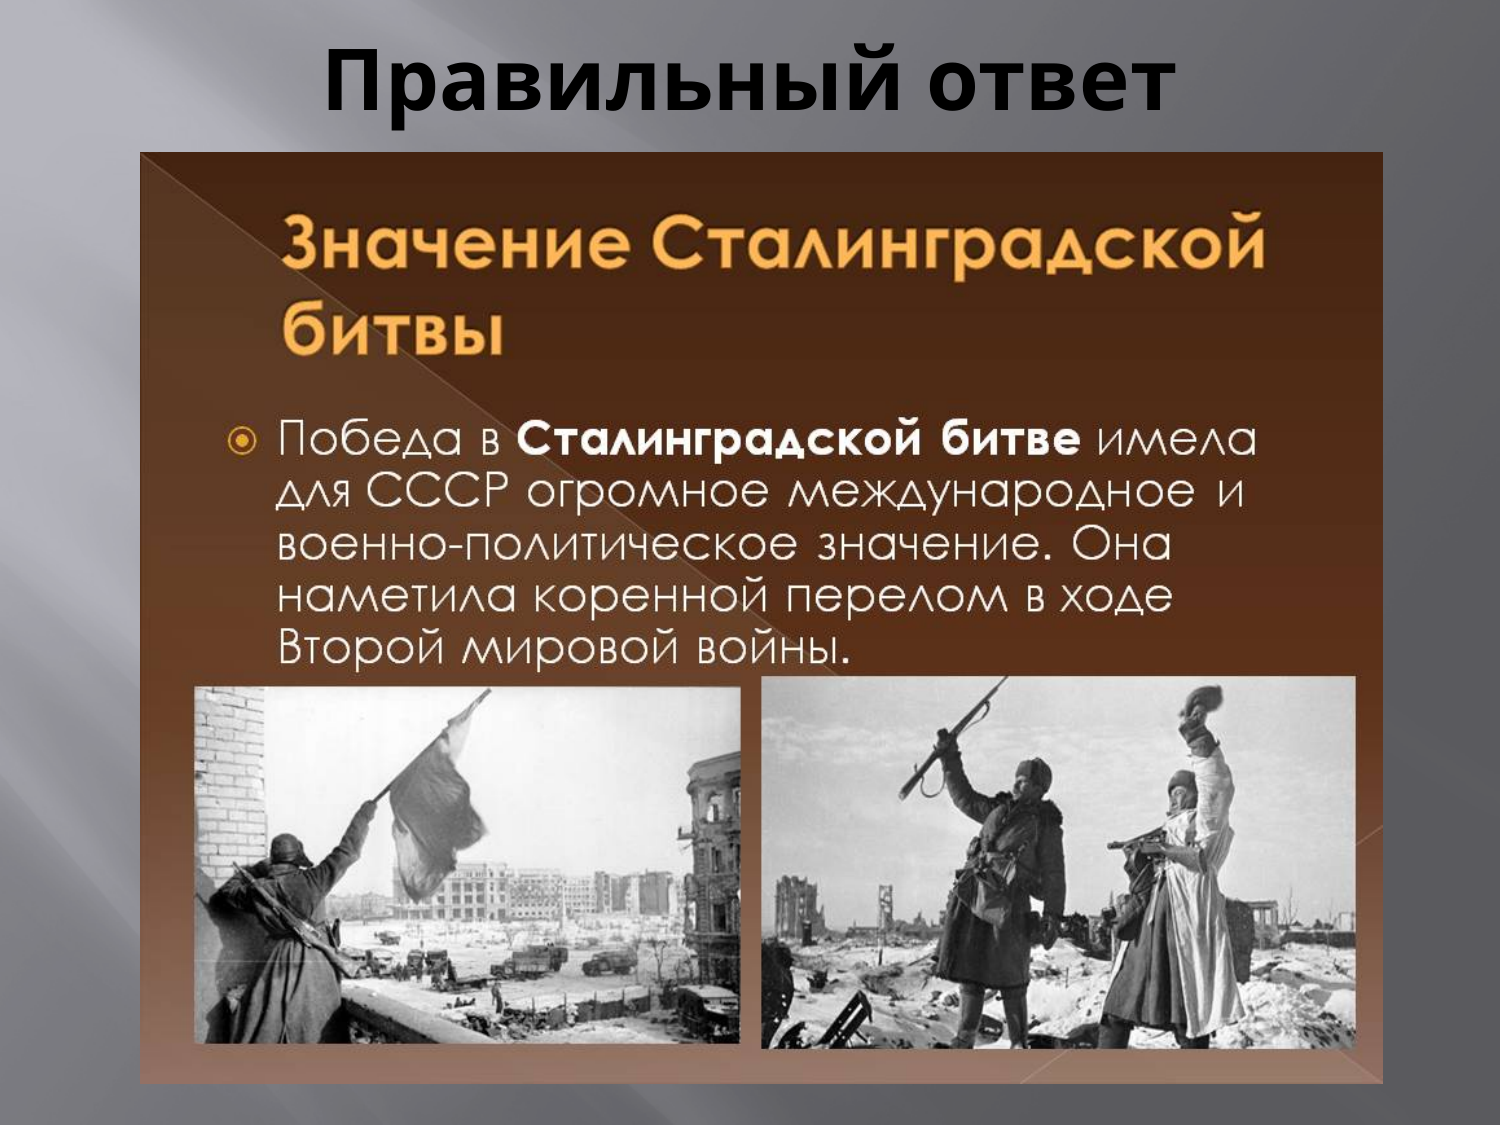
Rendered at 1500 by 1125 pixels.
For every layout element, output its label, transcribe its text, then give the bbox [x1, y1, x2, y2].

title Правильный ответ [75, 0, 1425, 153]
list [140, 152, 1384, 1085]
